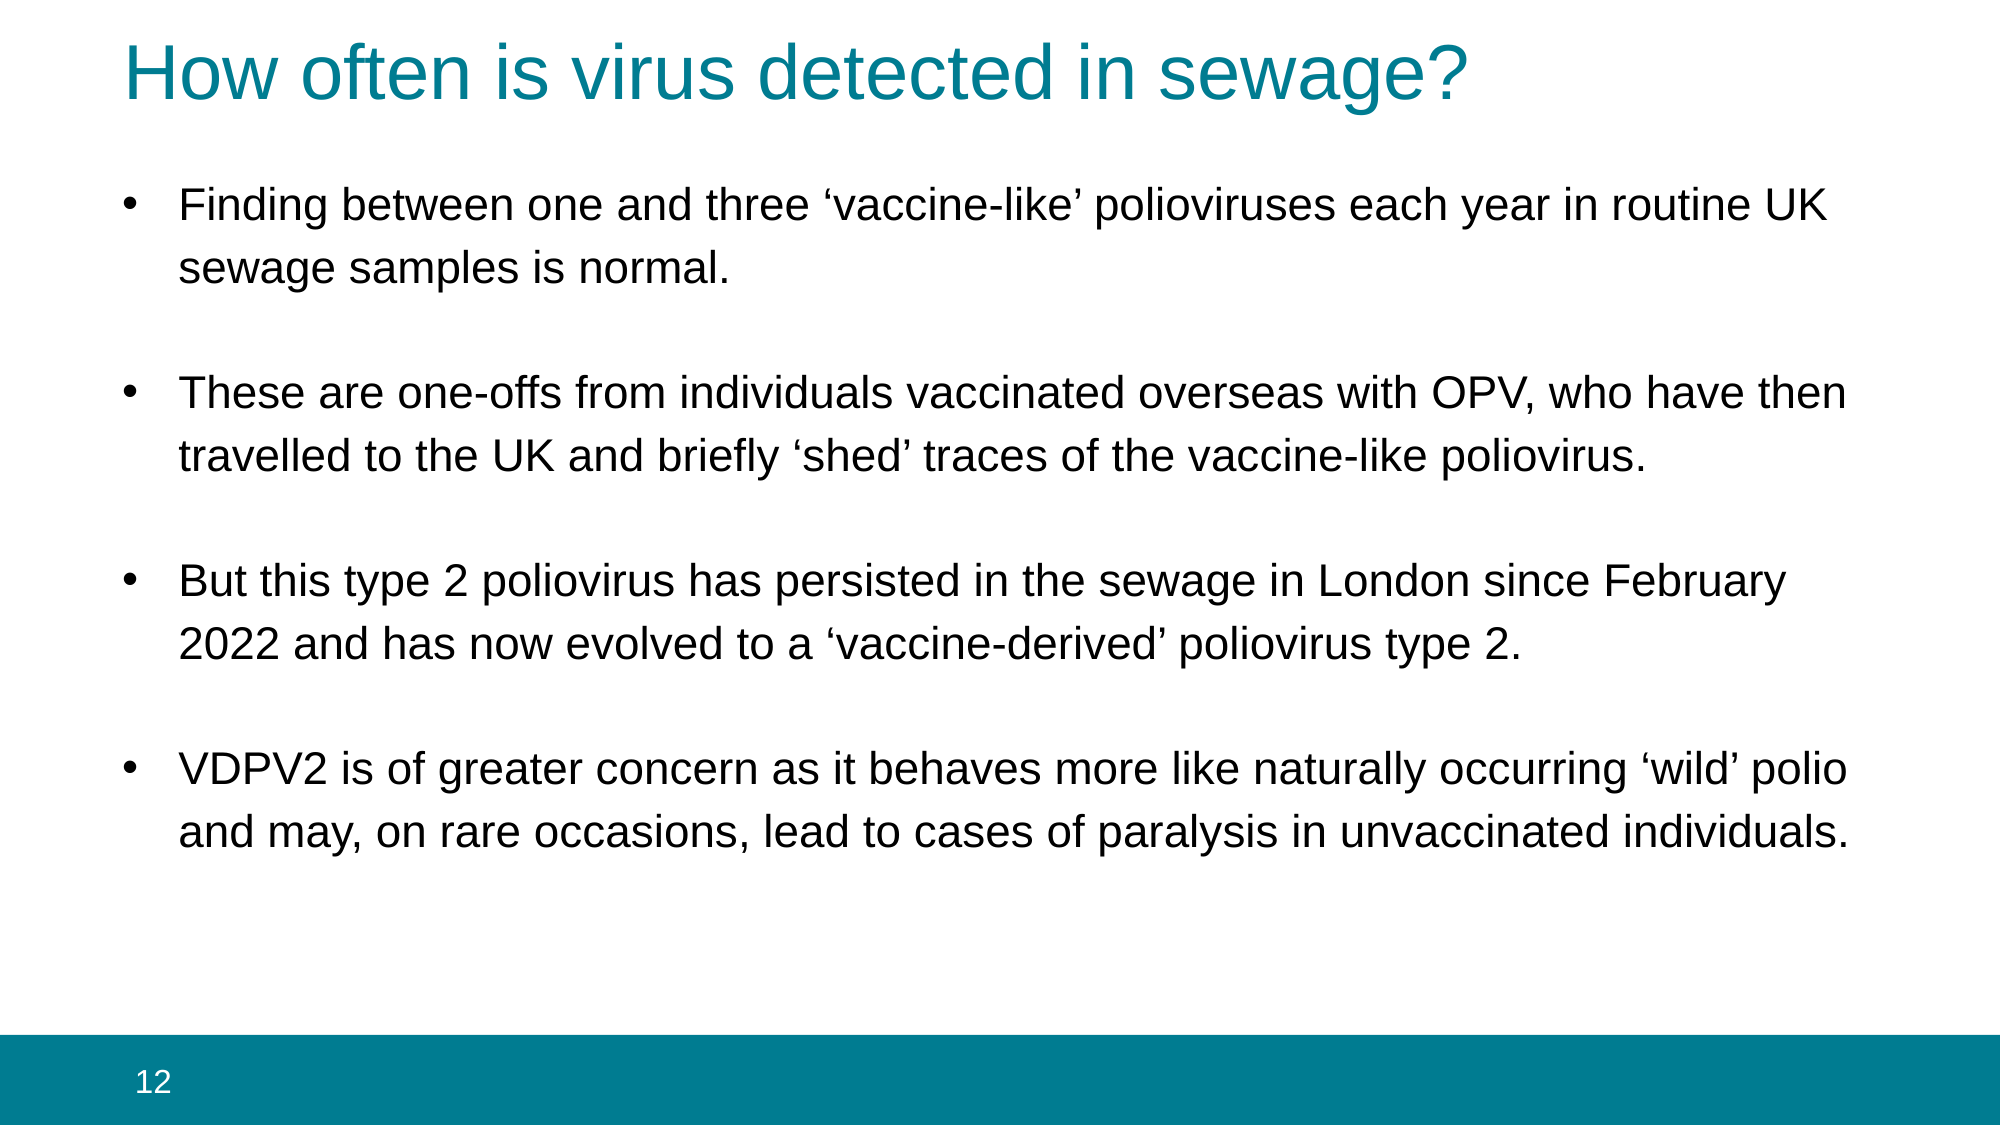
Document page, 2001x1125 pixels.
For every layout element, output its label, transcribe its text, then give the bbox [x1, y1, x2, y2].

title How often is virus detected in sewage? [123, 15, 1879, 122]
slide_number 12 [0, 1034, 2000, 1125]
list Finding between one and three ‘vaccine-like’ polioviruses each year in routine UK sewage samples is normal. These are one-offs from individuals vaccinated overseas with OPV, who have then travelled to the UK and briefly ‘shed’ traces of the vaccine-like poliovirus. But this type 2 poliovirus has persisted in the sewage in London since February 2022 and has now evolved to a ‘vaccine-derived’ poliovirus type 2. VDPV2 is of greater concern as it behaves more like naturally occurring ‘wild’ polio and may, on rare occasions, lead to cases of paralysis in unvaccinated individuals. [121, 166, 1879, 990]
